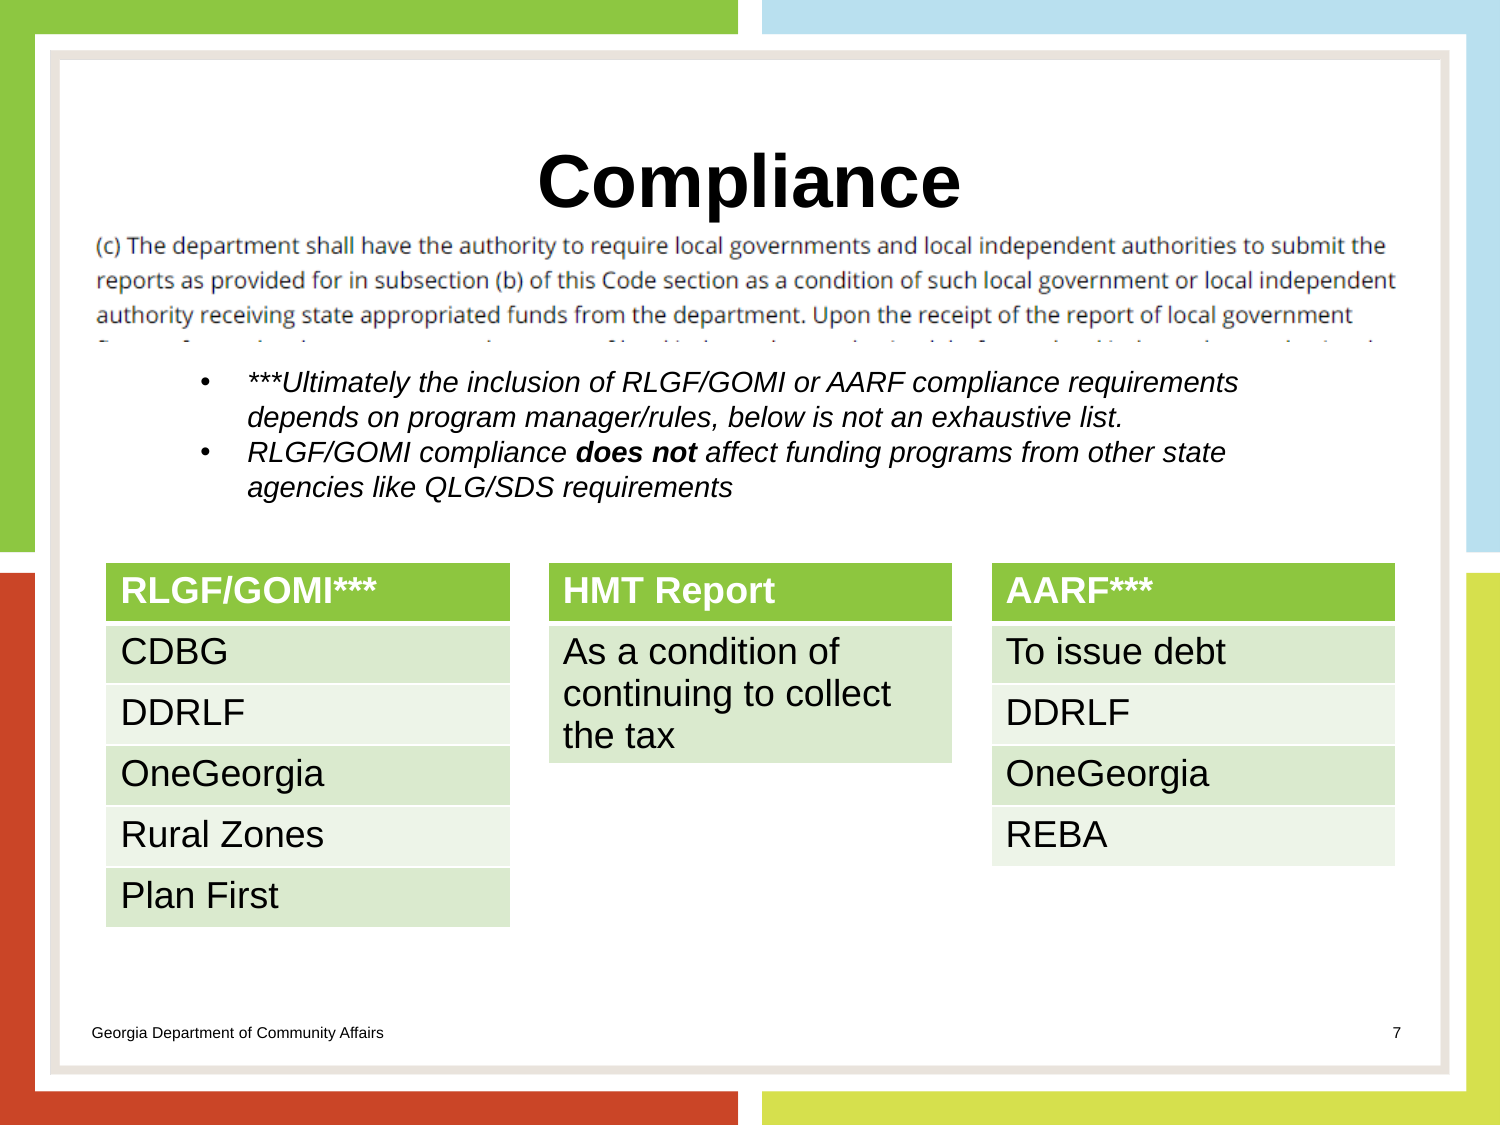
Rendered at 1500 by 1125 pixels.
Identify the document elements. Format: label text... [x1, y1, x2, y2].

table_cell As a condition of continuing to collect the tax [549, 626, 952, 763]
table_cell Rural Zones [106, 807, 510, 866]
table_cell CDBG [106, 626, 510, 683]
table_header AARF*** [992, 563, 1395, 621]
table_cell To issue debt [992, 626, 1395, 683]
table_header HMT Report [549, 563, 952, 621]
table_header RLGF/GOMI*** [106, 563, 510, 621]
table_cell REBA [992, 807, 1395, 866]
text_box ***Ultimately the inclusion of RLGF/GOMI or AARF compliance requirements depends on program manager/rules, below is not an exhaustive list. RLGF/GOMI compliance does not affect funding programs from other state agencies like QLG/SDS requirements [185, 356, 1346, 511]
table_cell OneGeorgia [992, 746, 1395, 805]
table_cell DDRLF [992, 685, 1395, 744]
title Compliance [104, 90, 1396, 228]
table_cell DDRLF [106, 685, 510, 744]
table_cell Plan First [106, 868, 510, 927]
picture [0, 0, 1500, 1125]
table_cell OneGeorgia [106, 746, 510, 805]
